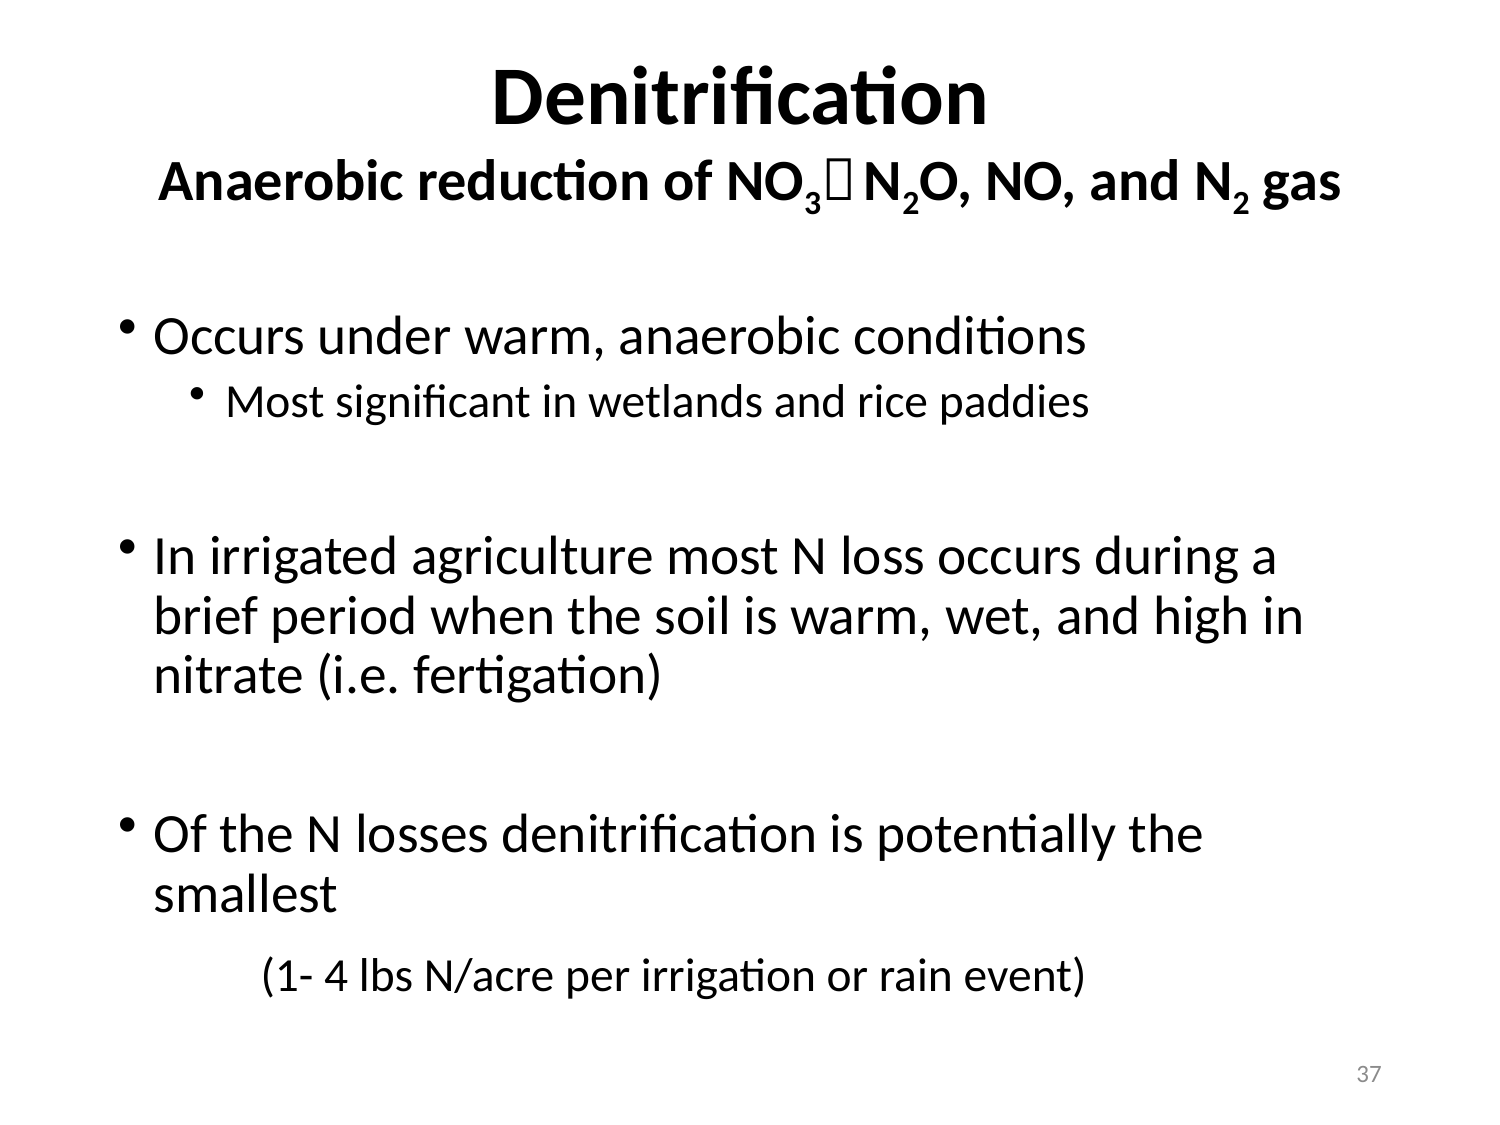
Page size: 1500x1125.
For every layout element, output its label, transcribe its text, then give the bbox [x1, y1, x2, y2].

list Occurs under warm, anaerobic conditions Most significant in wetlands and rice paddies In irrigated agriculture most N loss occurs during a brief period when the soil is warm, wet, and high in nitrate (i.e. fertigation) Of the N losses denitrification is potentially the smallest (1- 4 lbs N/acre per irrigation or rain event) [103, 299, 1397, 1014]
title Denitrification Anaerobic reduction of NO3 N2O, NO, and N2 gas [103, 59, 1397, 278]
slide_number 37 [1059, 1042, 1397, 1103]
